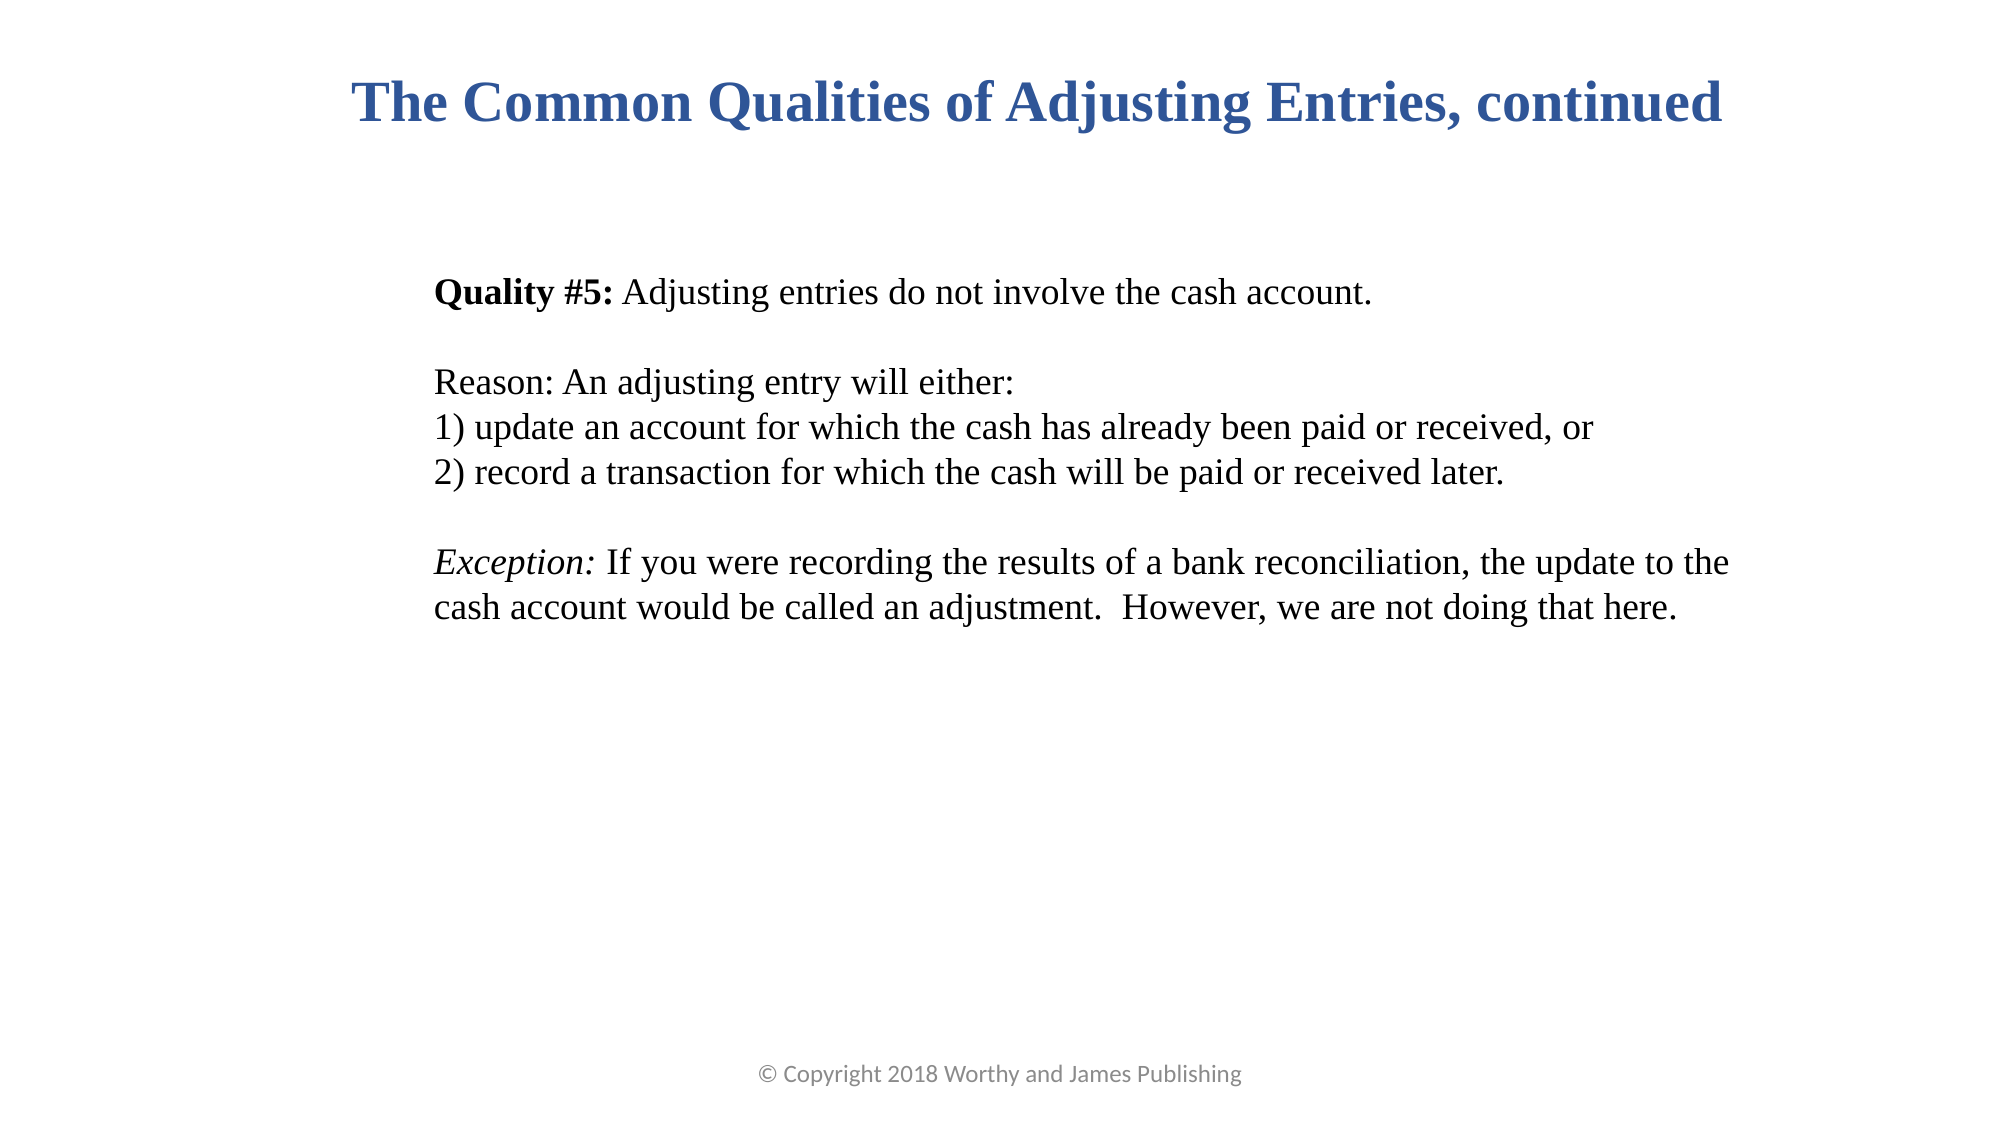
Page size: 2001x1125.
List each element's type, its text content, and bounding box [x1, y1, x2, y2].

text_box The Common Qualities of Adjusting Entries, continued [336, 55, 1739, 141]
footer © Copyright 2018 Worthy and James Publishing [662, 1042, 1338, 1103]
text_box Quality #5: Adjusting entries do not involve the cash account. Reason: An adjusting entry will either: 1) update an account for which the cash has already been paid or received, or 2) record a transaction for which the cash will be paid or received later. Exception: If you were recording the results of a bank reconciliation, the update to the cash account would be called an adjustment. However, we are not doing that here. [344, 214, 1747, 815]
